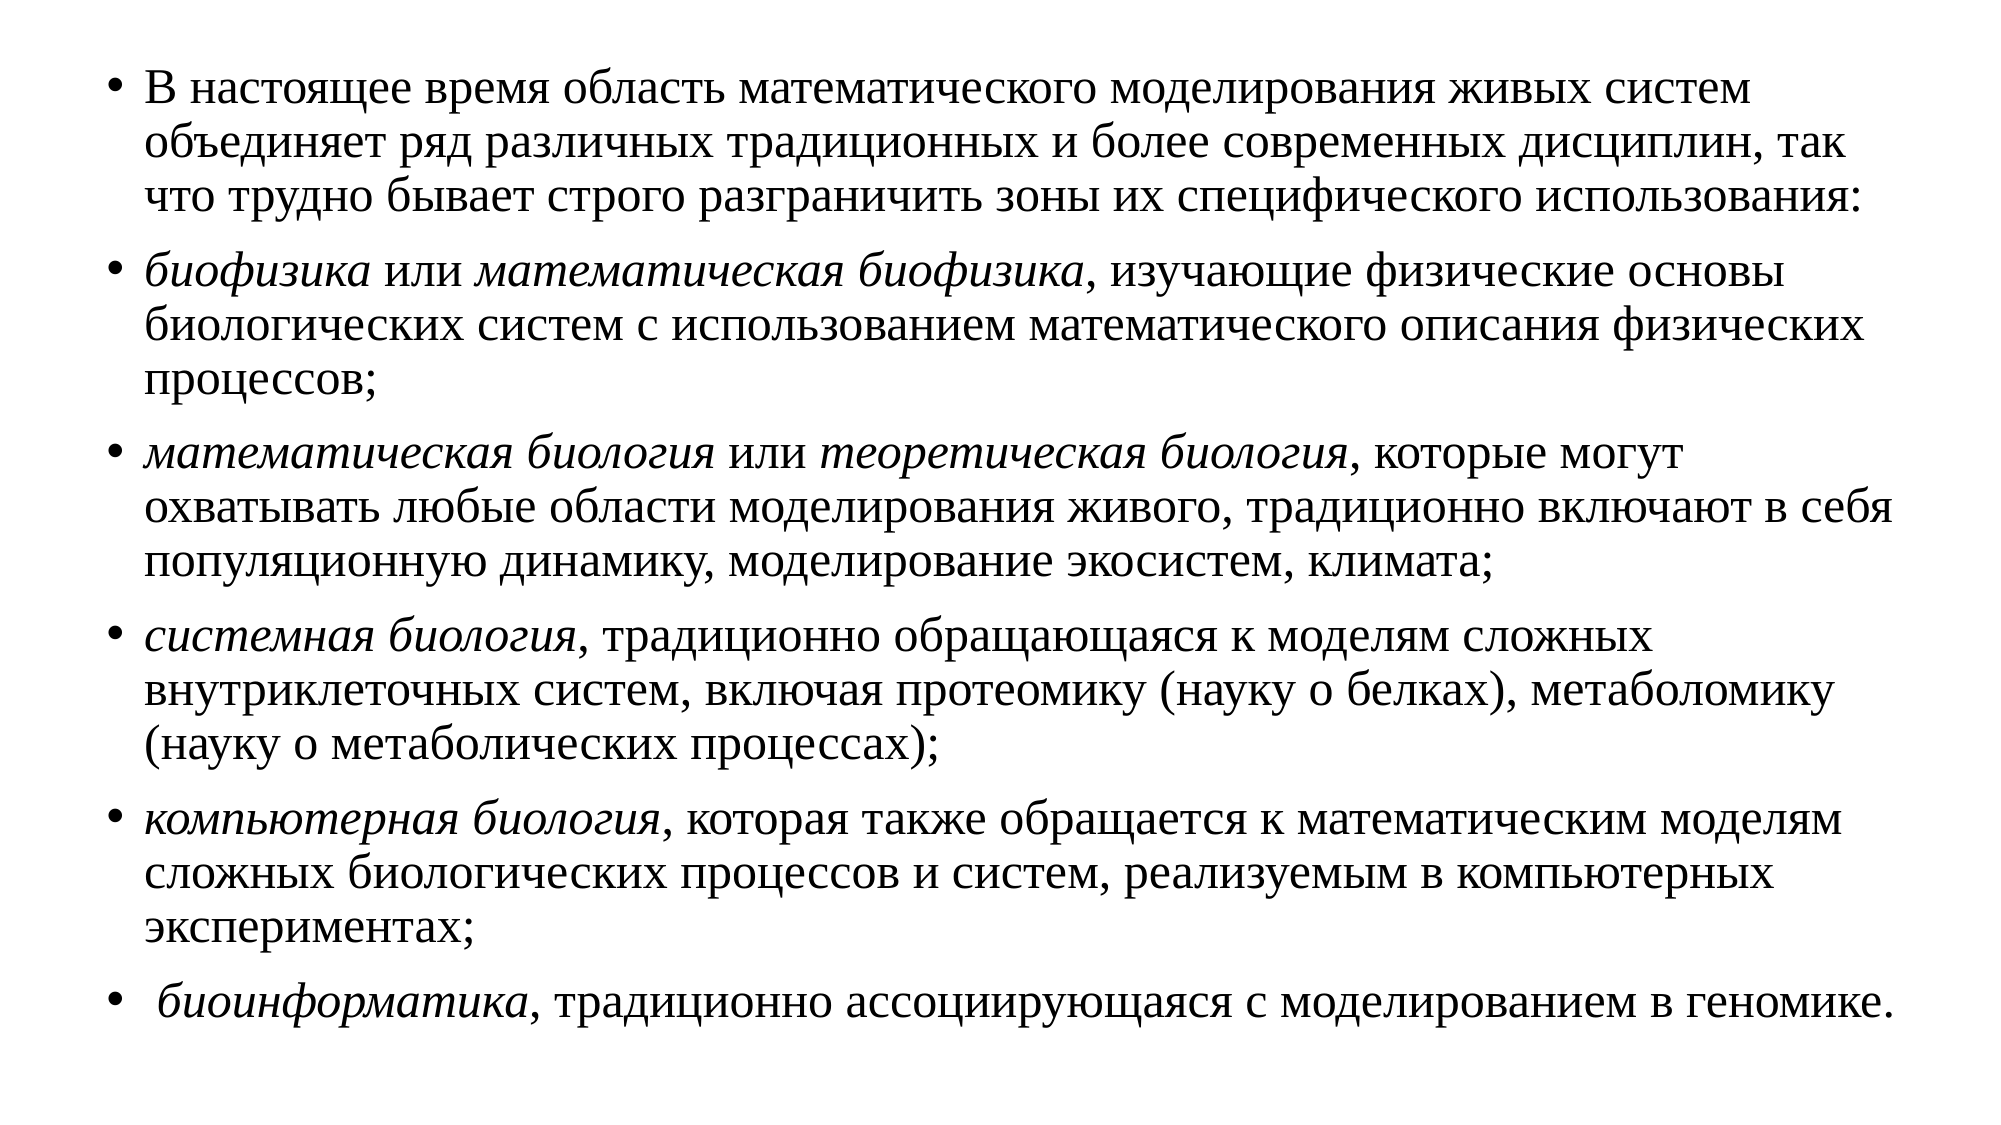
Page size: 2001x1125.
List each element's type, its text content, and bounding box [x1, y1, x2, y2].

list В настоящее время область математического моделирования живых систем объединяет ряд различных традиционных и более современных дисциплин, так что трудно бывает строго разграничить зоны их специфического использования: биофизика или математическая биофизика, изучающие физические основы биологических систем с использованием математического описания физических процессов; математическая биология или теоретическая биология, которые могут охватывать любые области моделирования живого, традиционно включают в себя популяционную динамику, моделирование экосистем, климата; системная биология, традиционно обращающаяся к моделям сложных внутриклеточных систем, включая протеомику (науку о белках), метаболомику (науку о метаболических процессах); компьютерная биология, которая также обращается к математическим моделям сложных биологических процессов и систем, реализуемым в компьютерных экспериментах; биоинформатика, традиционно ассоциирующаяся с моделированием в геномике. [91, 52, 1942, 1045]
